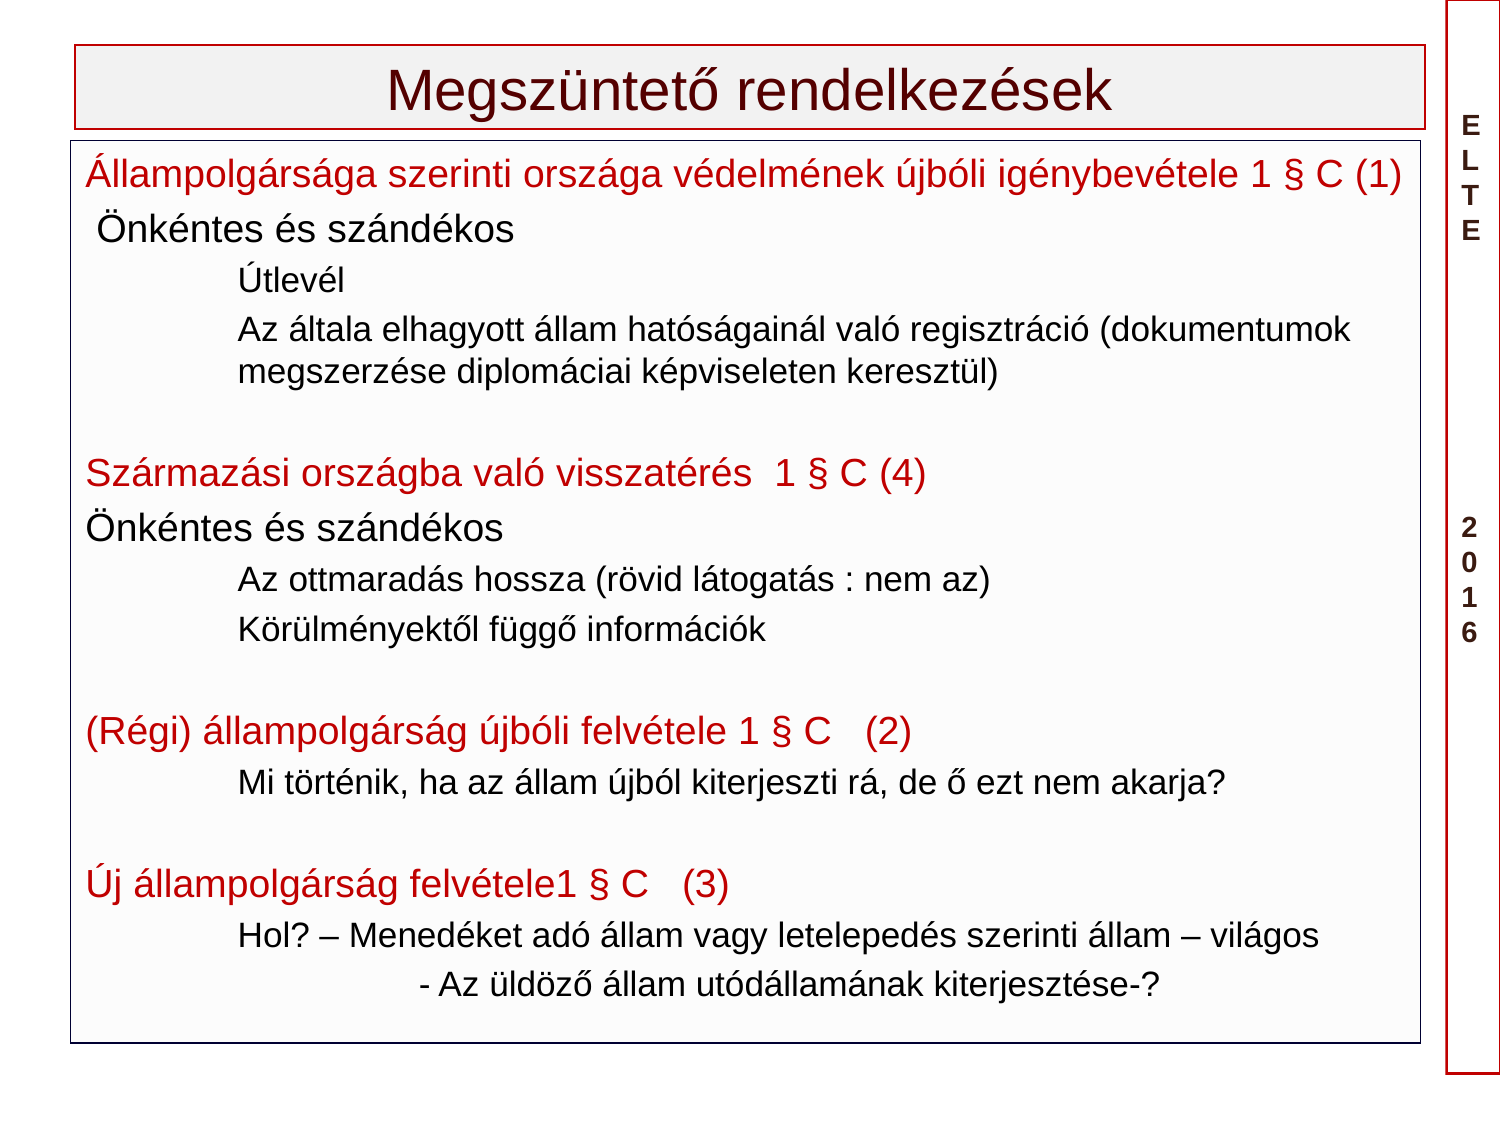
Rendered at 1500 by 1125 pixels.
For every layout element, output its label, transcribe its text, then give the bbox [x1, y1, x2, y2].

title Megszüntető rendelkezések [74, 44, 1426, 130]
list Állampolgársága szerinti országa védelmének újbóli igénybevétele 1 § C (1) Önkéntes és szándékos Útlevél Az általa elhagyott állam hatóságainál való regisztráció (dokumentumok megszerzése diplomáciai képviseleten keresztül) Származási országba való visszatérés 1 § C (4) Önkéntes és szándékos Az ottmaradás hossza (rövid látogatás : nem az) Körülményektől függő információk (Régi) állampolgárság újbóli felvétele 1 § C (2) Mi történik, ha az állam újból kiterjeszti rá, de ő ezt nem akarja? Új állampolgárság felvétele1 § C (3) Hol? – Menedéket adó állam vagy letelepedés szerinti állam – világos - Az üldöző állam utódállamának kiterjesztése-? [70, 140, 1421, 1044]
